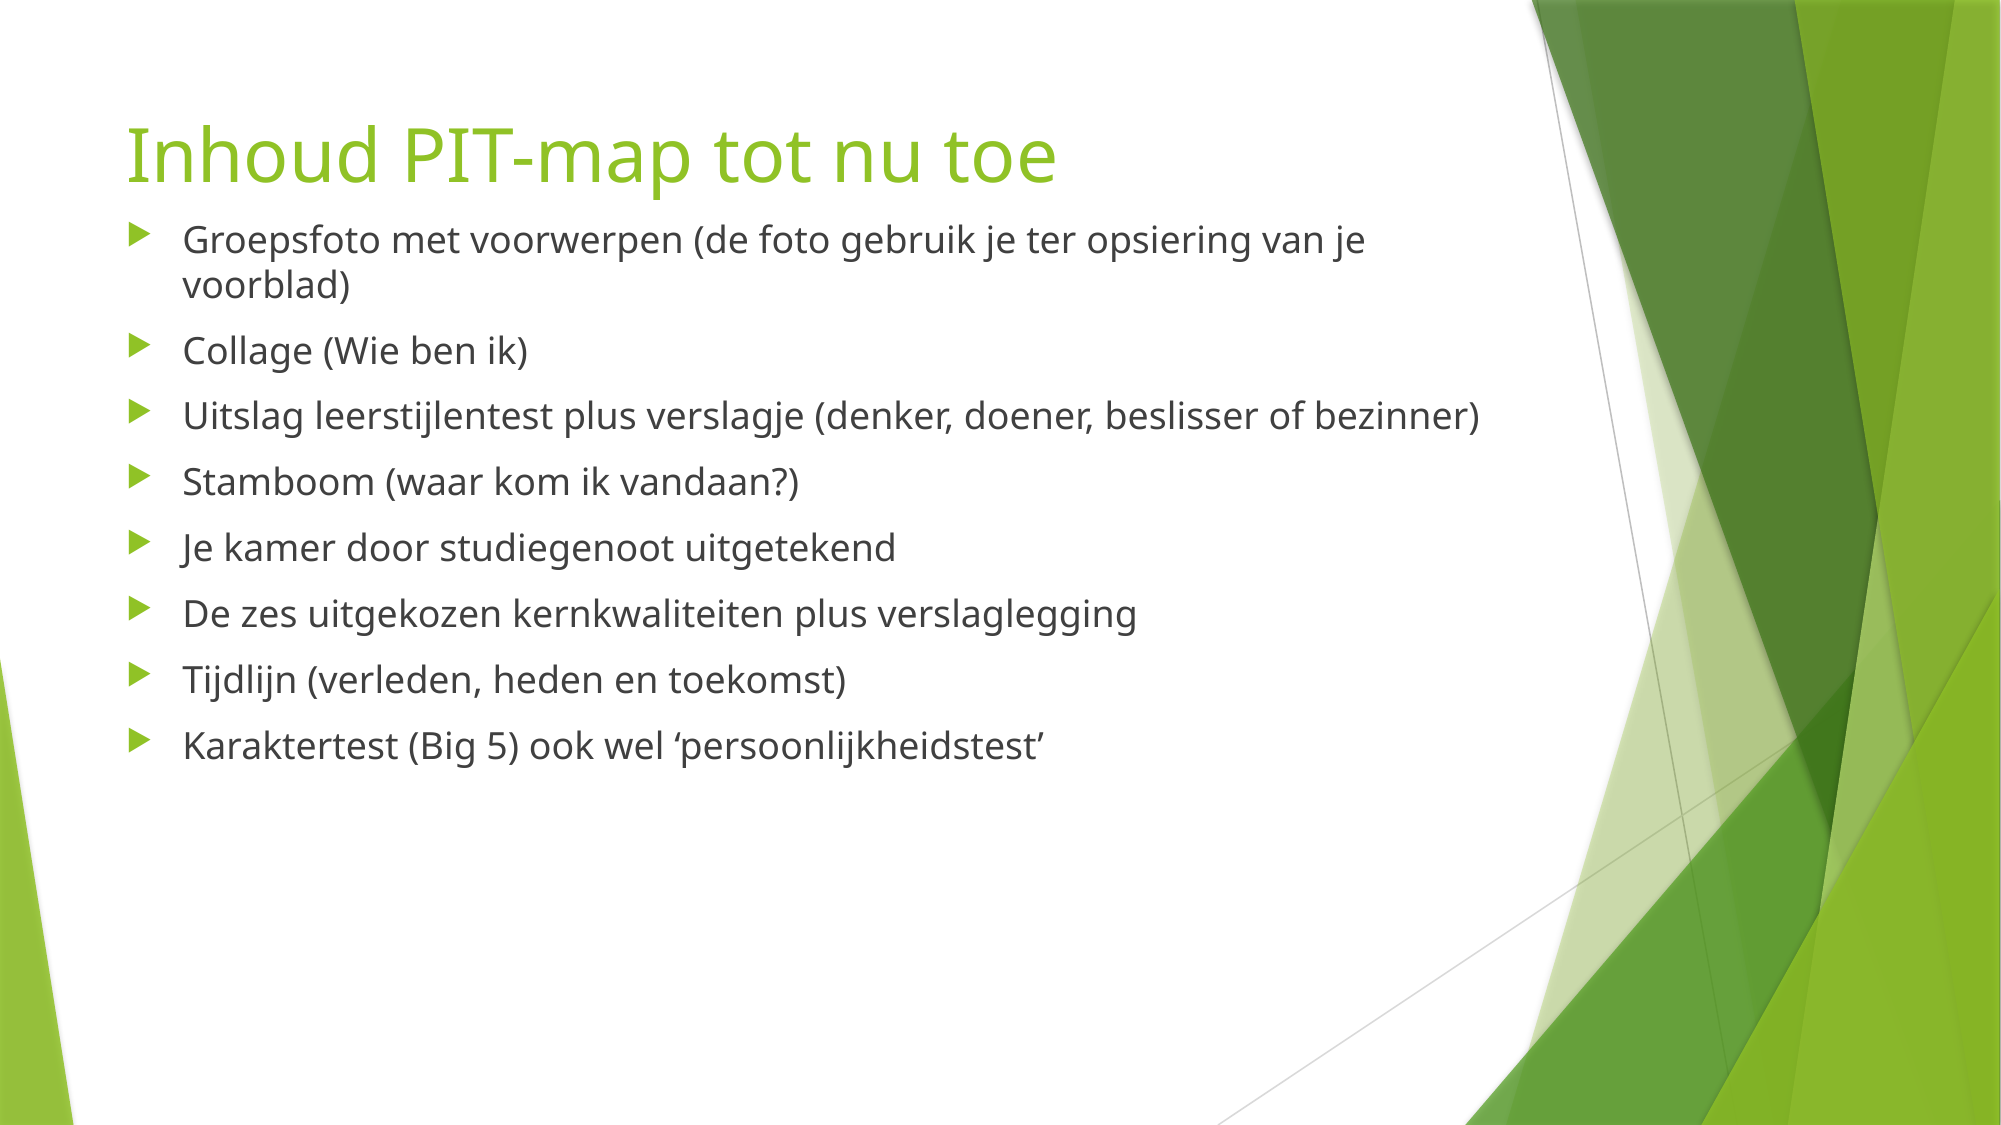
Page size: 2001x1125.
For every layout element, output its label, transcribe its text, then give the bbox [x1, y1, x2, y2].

list Groepsfoto met voorwerpen (de foto gebruik je ter opsiering van je voorblad) Collage (Wie ben ik) Uitslag leerstijlentest plus verslagje (denker, doener, beslisser of bezinner) Stamboom (waar kom ik vandaan?) Je kamer door studiegenoot uitgetekend De zes uitgekozen kernkwaliteiten plus verslaglegging Tijdlijn (verleden, heden en toekomst) Karaktertest (Big 5) ook wel ‘persoonlijkheidstest’ [111, 208, 1522, 845]
title Inhoud PIT-map tot nu toe [111, 99, 1522, 208]
